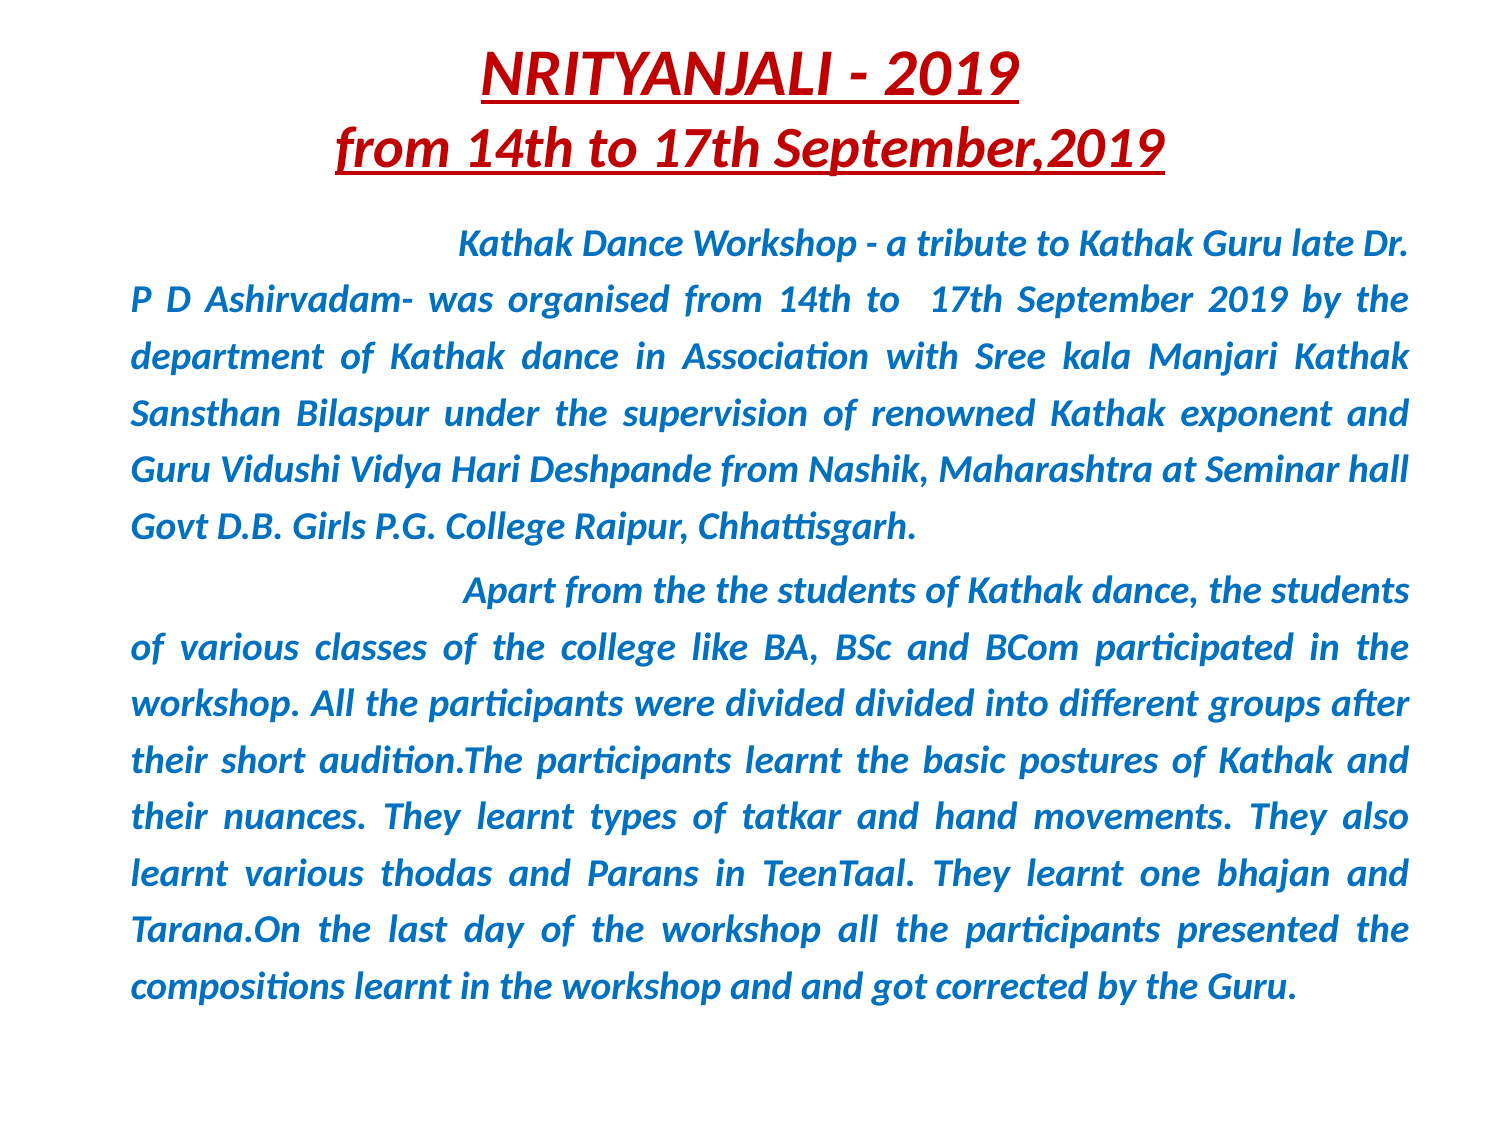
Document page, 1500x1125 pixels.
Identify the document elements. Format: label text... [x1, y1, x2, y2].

list Kathak Dance Workshop - a tribute to Kathak Guru late Dr. P D Ashirvadam- was organised from 14th to 17th September 2019 by the department of Kathak dance in Association with Sree kala Manjari Kathak Sansthan Bilaspur under the supervision of renowned Kathak exponent and Guru Vidushi Vidya Hari Deshpande from Nashik, Maharashtra at Seminar hall Govt D.B. Girls P.G. College Raipur, Chhattisgarh. Apart from the the students of Kathak dance, the students of various classes of the college like BA, BSc and BCom participated in the workshop. All the participants were divided divided into different groups after their short audition.The participants learnt the basic postures of Kathak and their nuances. They learnt types of tatkar and hand movements. They also learnt various thodas and Parans in TeenTaal. They learnt one bhajan and Tarana.On the last day of the workshop all the participants presented the compositions learnt in the workshop and and got corrected by the Guru. [62, 200, 1425, 1038]
title NRITYANJALI - 2019 from 14th to 17th September,2019 [75, 45, 1425, 200]
